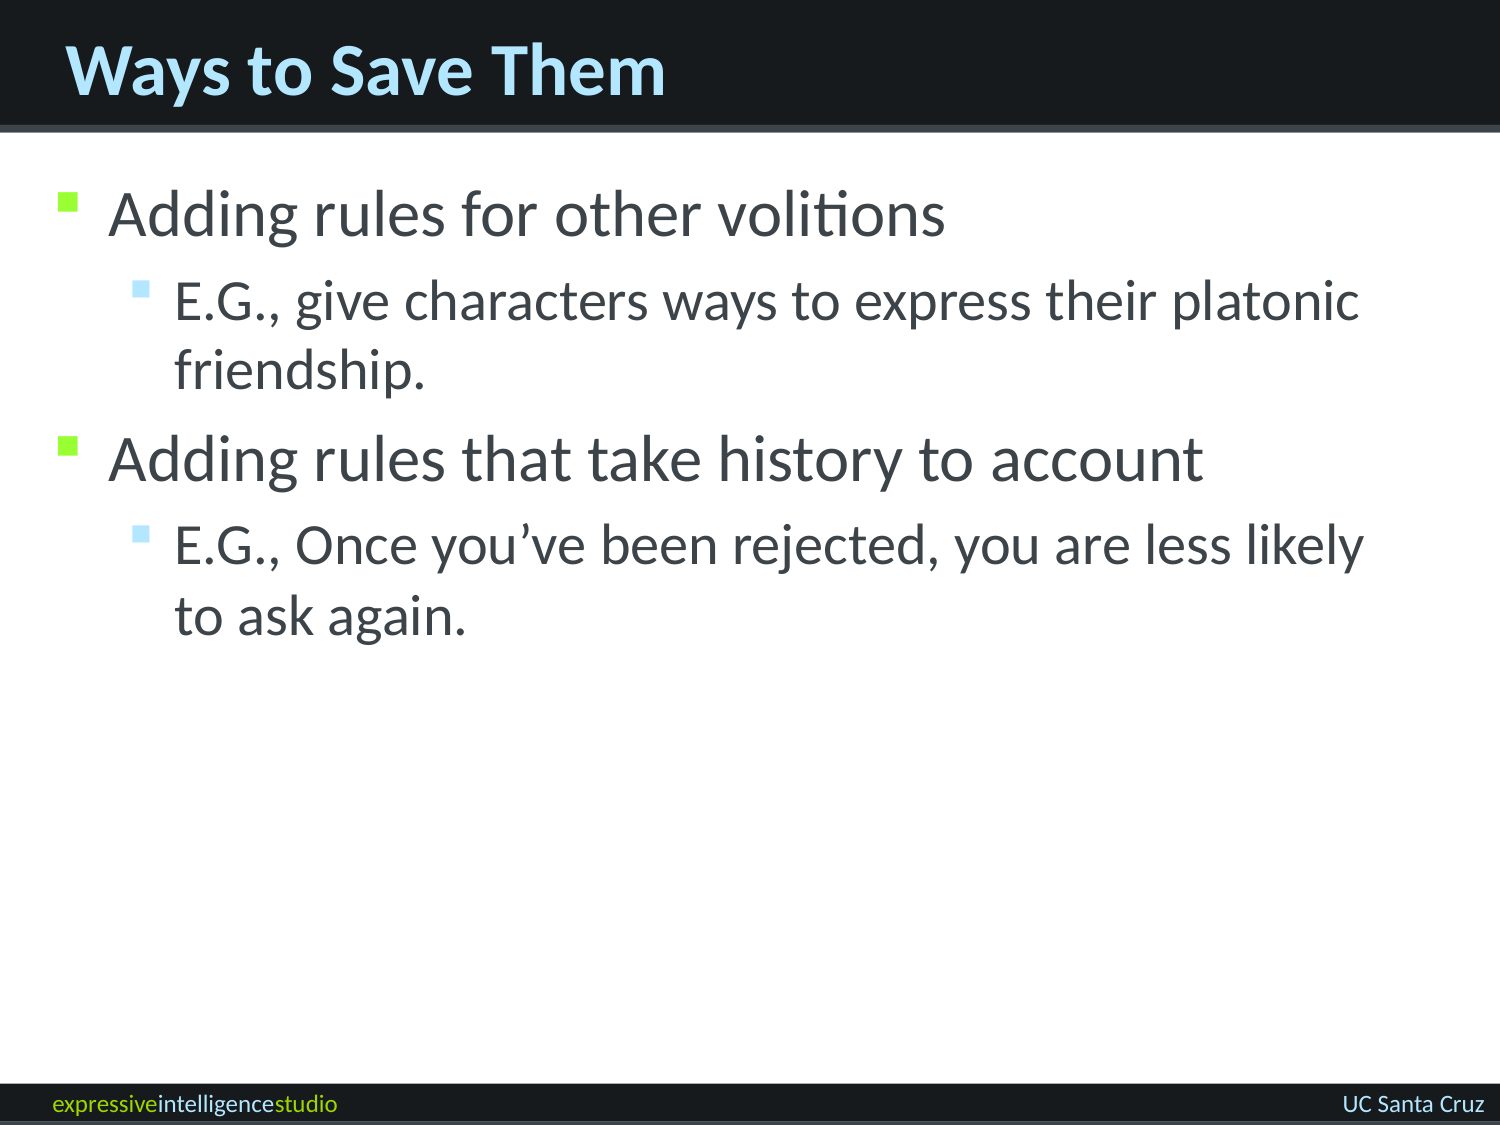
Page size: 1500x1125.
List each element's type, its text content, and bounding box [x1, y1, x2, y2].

title Ways to Save Them [49, 0, 1401, 131]
list Adding rules for other volitions E.G., give characters ways to express their platonic friendship. Adding rules that take history to account E.G., Once you’ve been rejected, you are less likely to ask again. [37, 162, 1388, 993]
